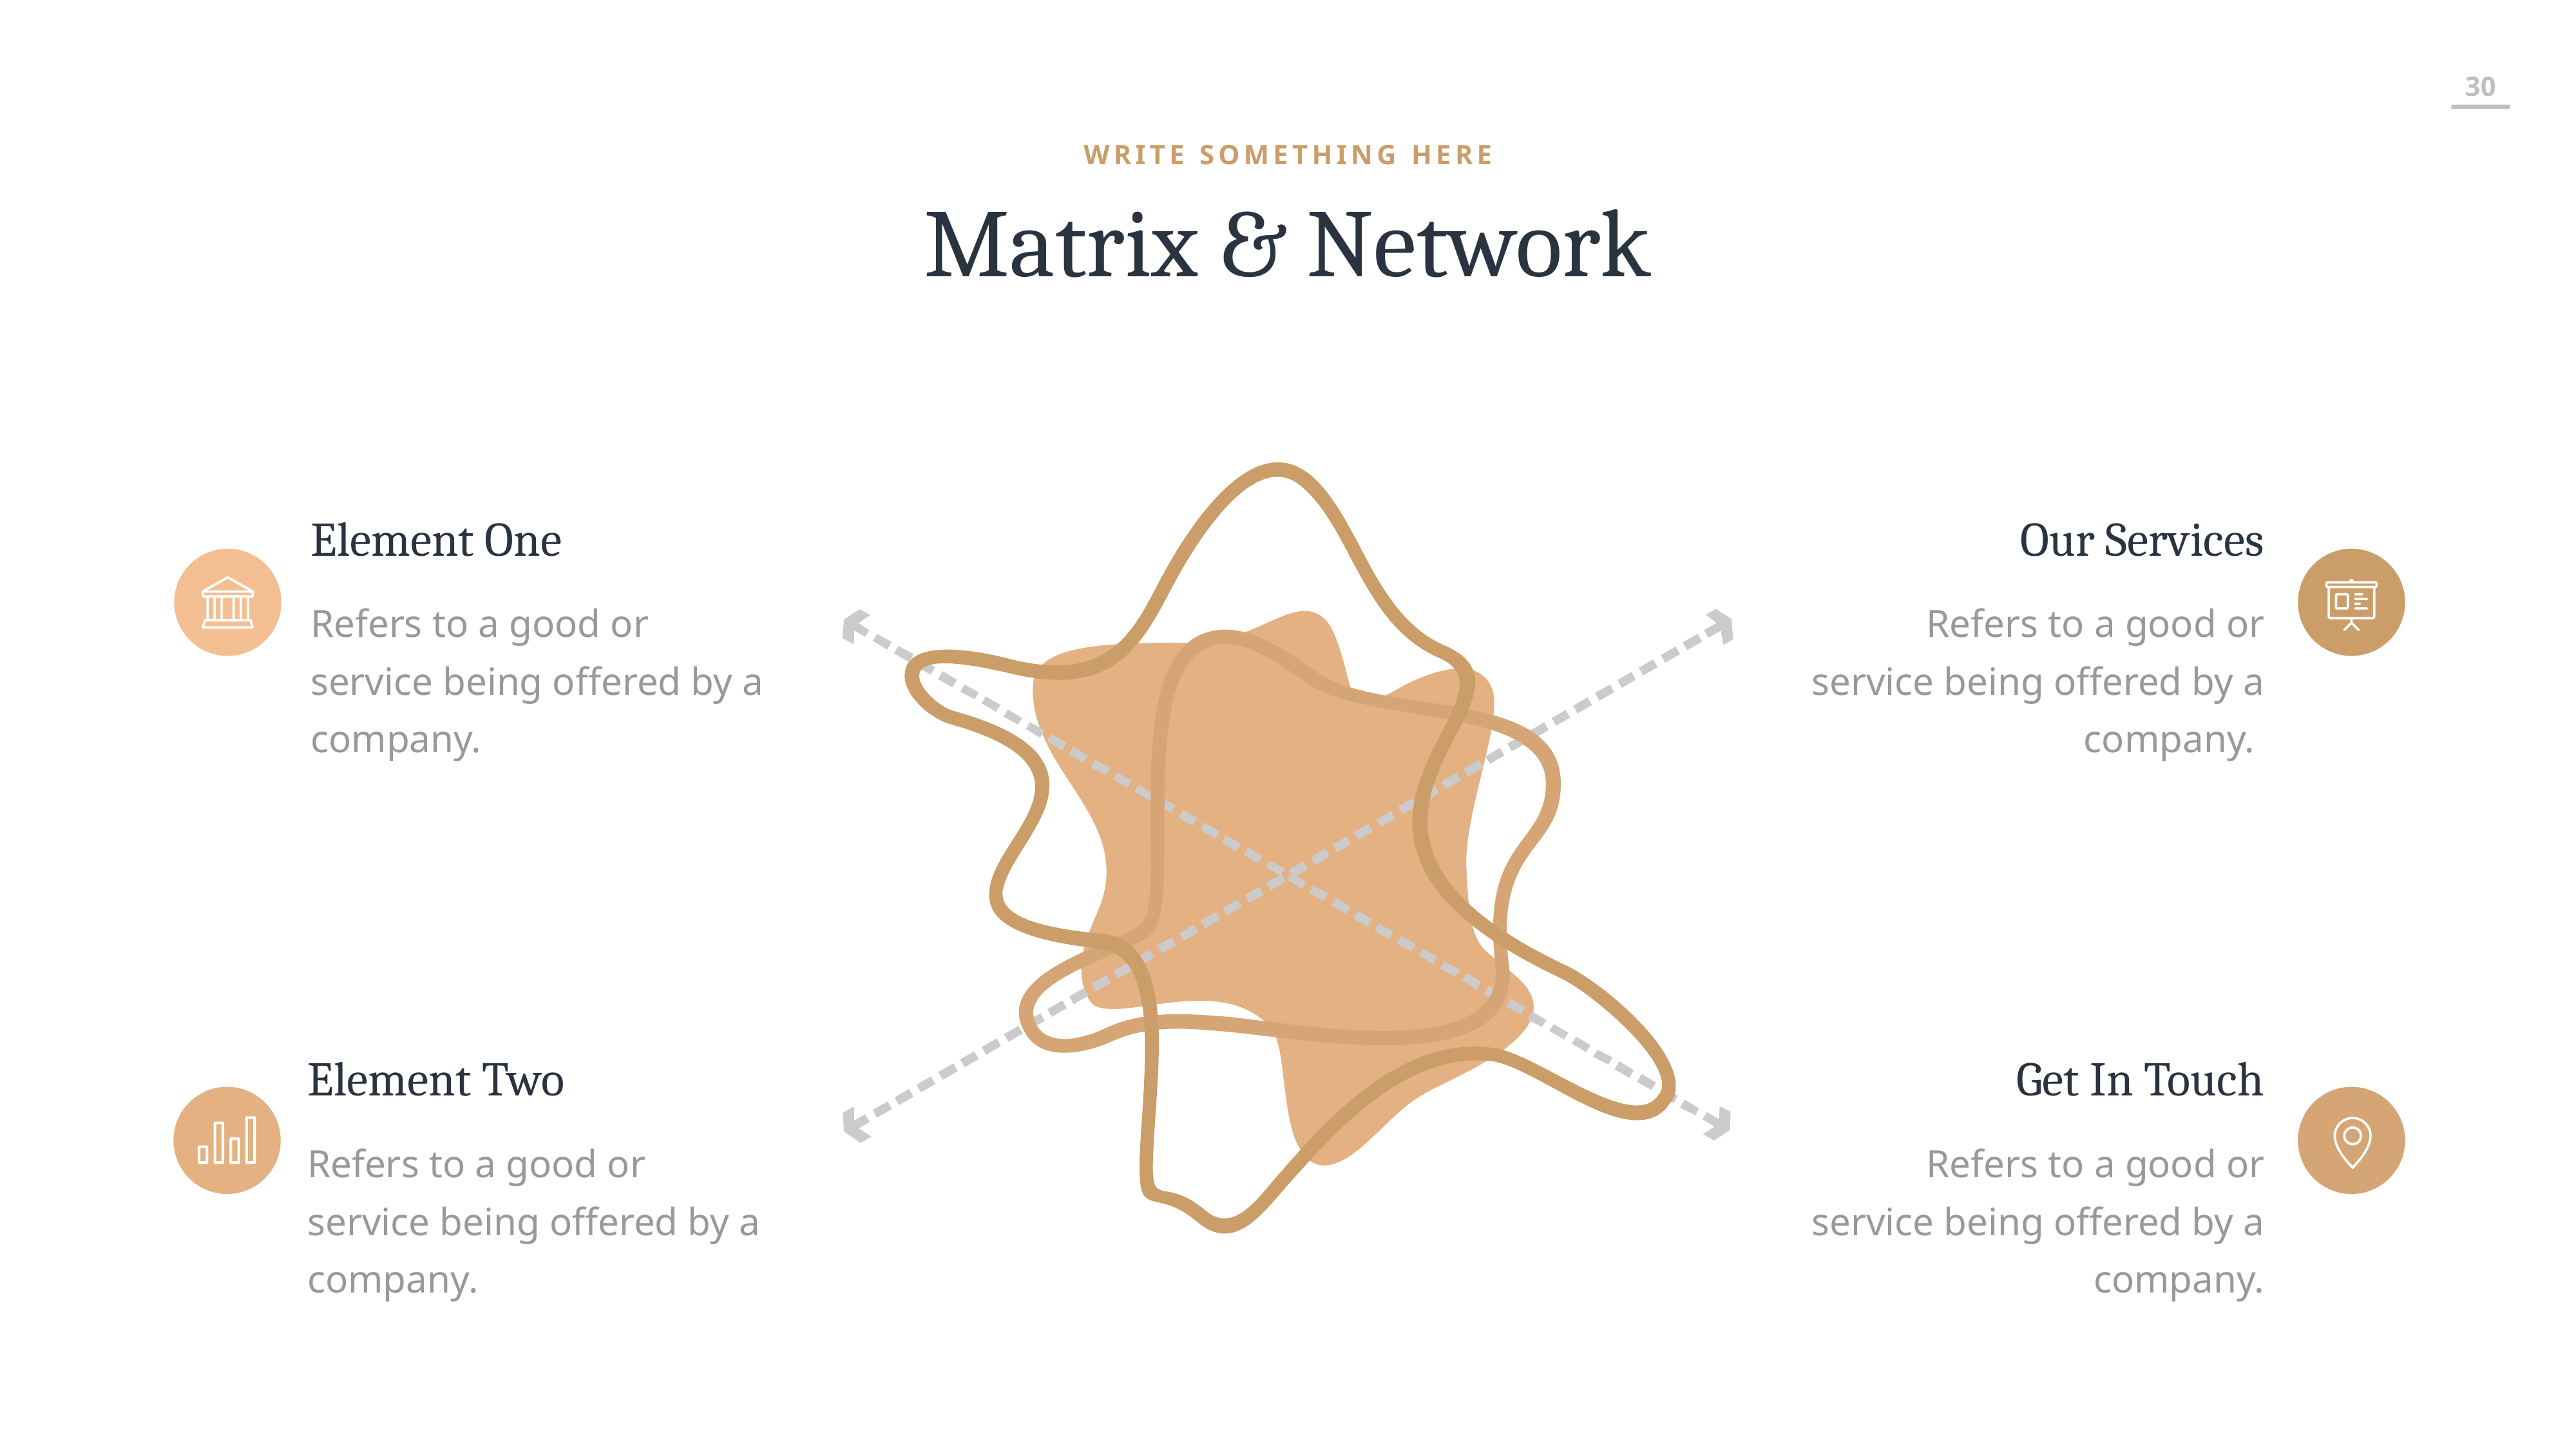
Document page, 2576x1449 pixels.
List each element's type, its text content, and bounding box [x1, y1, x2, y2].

text_box Matrix & Network [579, 175, 1997, 301]
text_box [2297, 1086, 2406, 1195]
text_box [1777, 502, 2288, 709]
text_box [173, 1086, 281, 1195]
text_box WRITE SOMETHING HERE [1074, 133, 1502, 175]
text_box [173, 548, 282, 657]
text_box [245, 1116, 256, 1164]
text_box [229, 1137, 240, 1164]
text_box Refers to a good or service being offered by a company. [284, 1115, 796, 1312]
text_box [2333, 1117, 2372, 1170]
text_box Element Two [298, 1043, 775, 1111]
text_box [2325, 578, 2378, 632]
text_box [1777, 1043, 2288, 1249]
text_box Element One [301, 502, 775, 571]
text_box Refers to a good or service being offered by a company. [287, 576, 775, 772]
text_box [775, 424, 1801, 1255]
text_box [197, 1145, 209, 1164]
text_box [2297, 548, 2406, 657]
text_box [213, 1121, 225, 1164]
text_box [201, 576, 254, 629]
